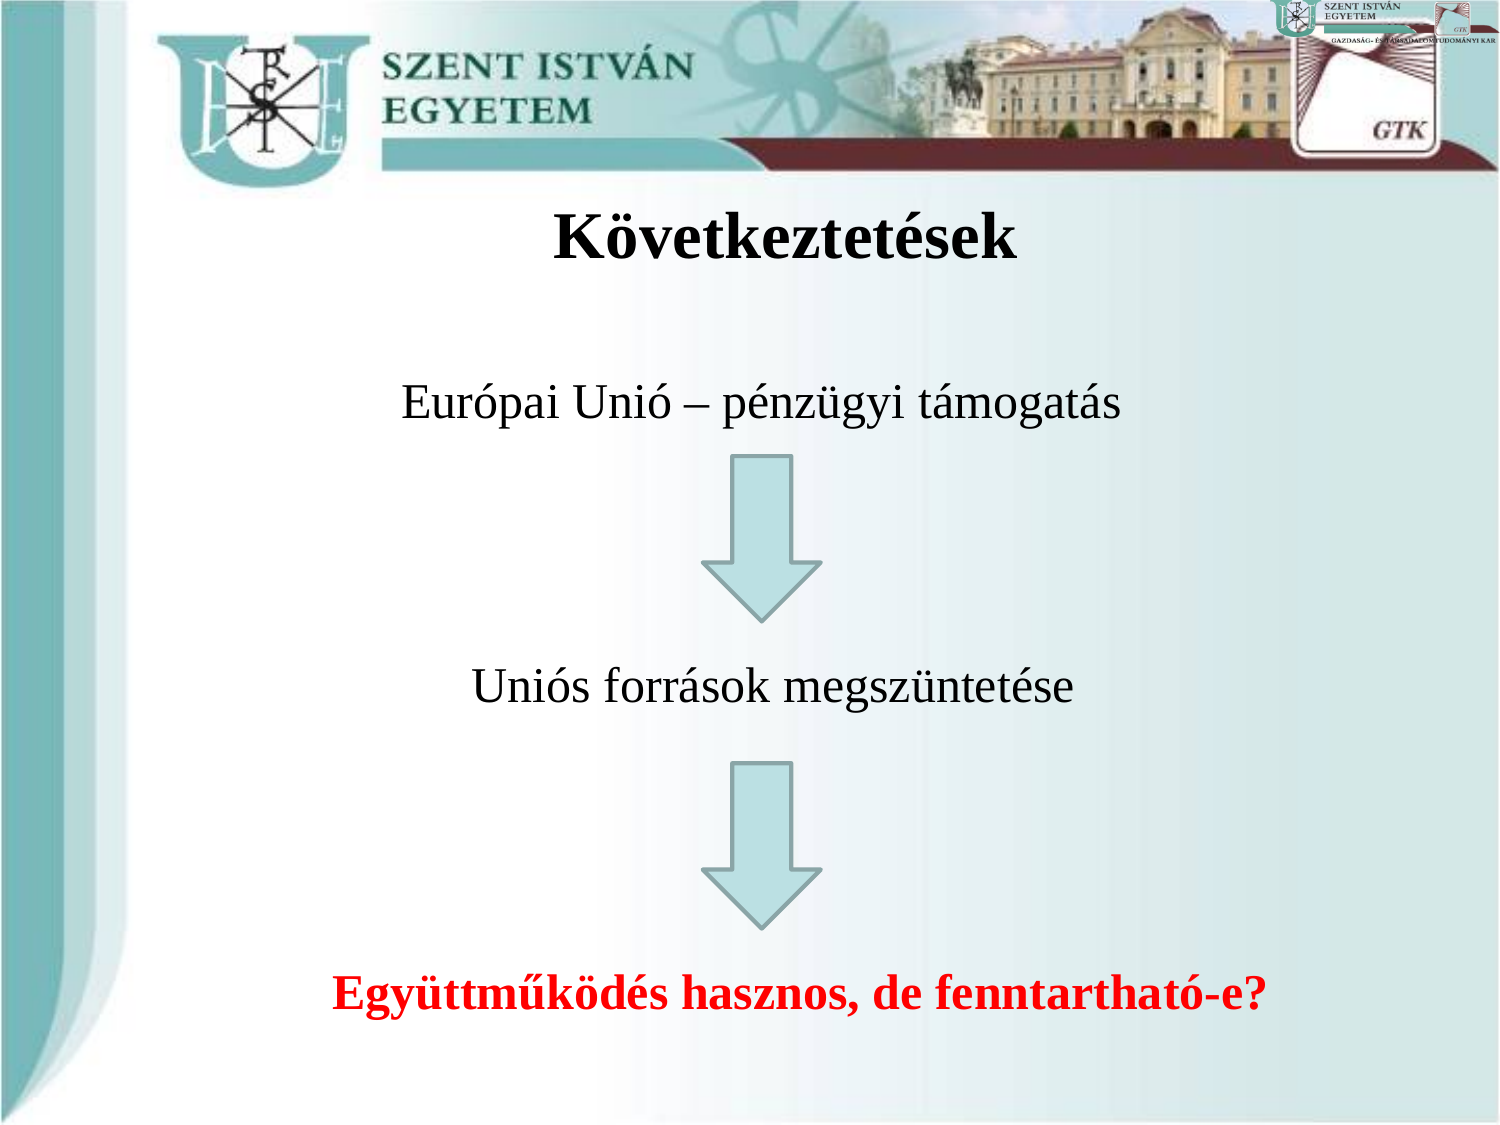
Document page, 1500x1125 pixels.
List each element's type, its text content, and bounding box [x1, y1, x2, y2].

text_box [700, 454, 823, 624]
text_box Együttműködés hasznos, de fenntartható-e? [317, 952, 1285, 1027]
text_box Következtetések [539, 184, 1034, 280]
text_box Uniós források megszüntetése [457, 645, 1091, 720]
text_box [700, 761, 823, 931]
picture [0, 0, 1500, 1125]
text_box Európai Unió – pénzügyi támogatás [386, 361, 1137, 437]
